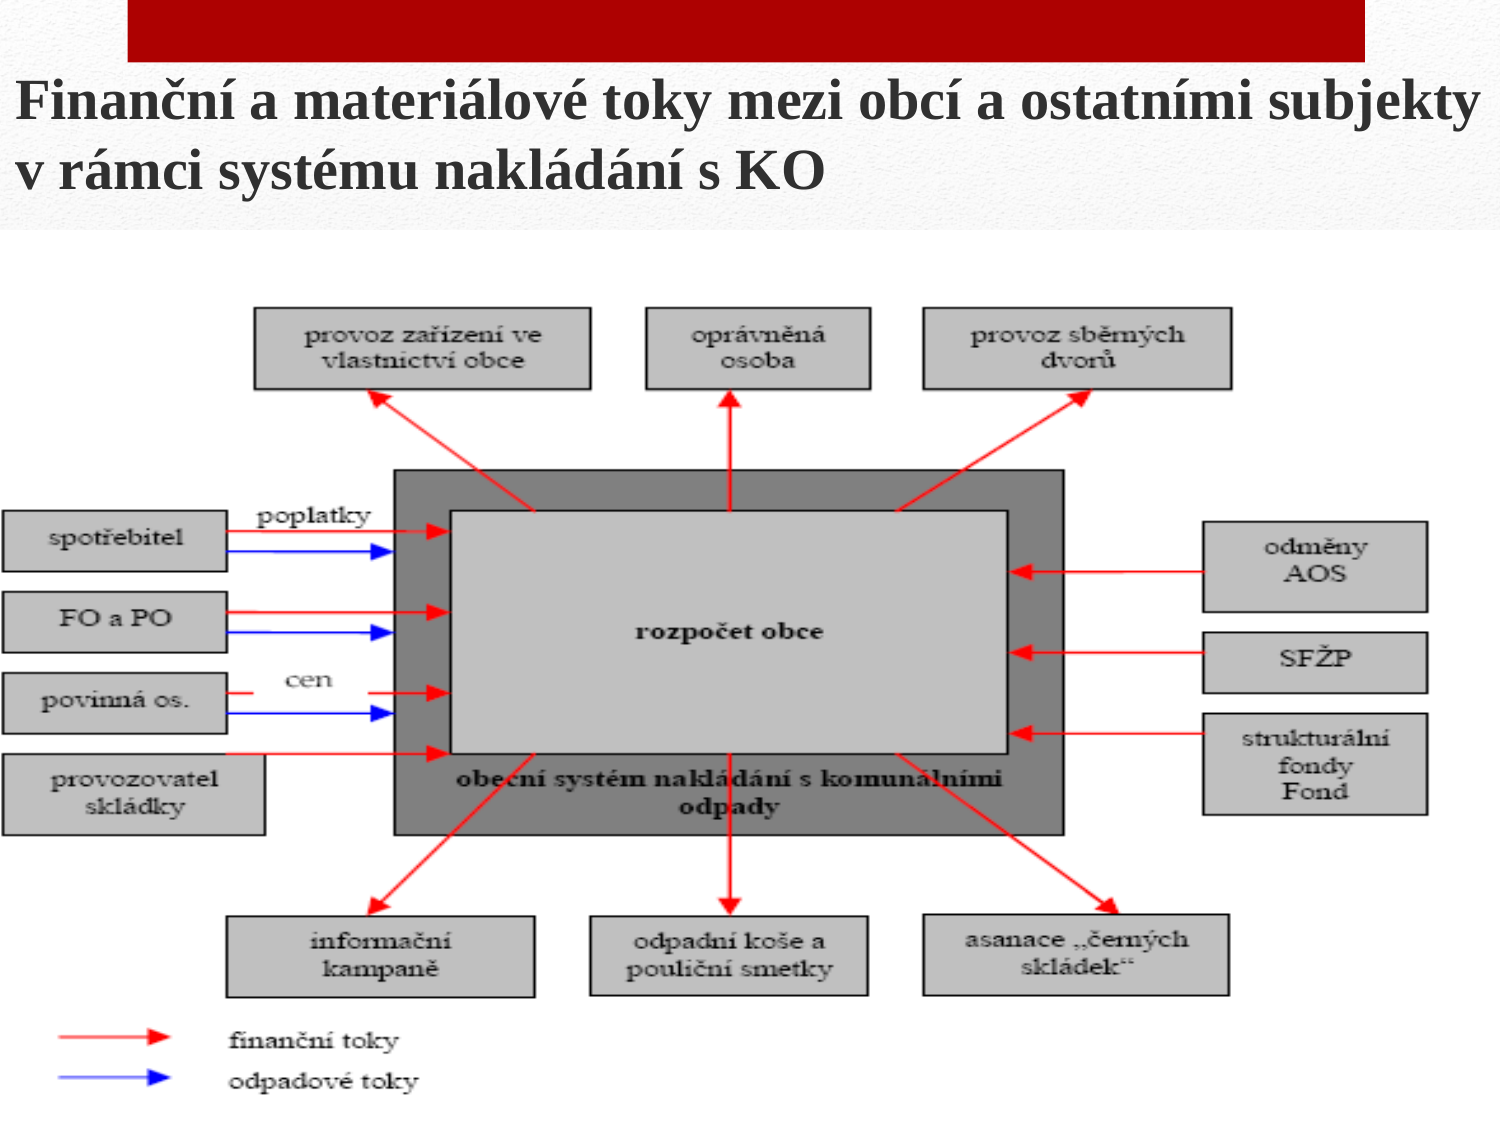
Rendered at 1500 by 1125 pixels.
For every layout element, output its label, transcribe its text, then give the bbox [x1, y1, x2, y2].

picture [0, 229, 1500, 1125]
list Finanční a materiálové toky mezi obcí a ostatními subjekty v rámci systému nakládání s KO [0, 34, 1500, 228]
